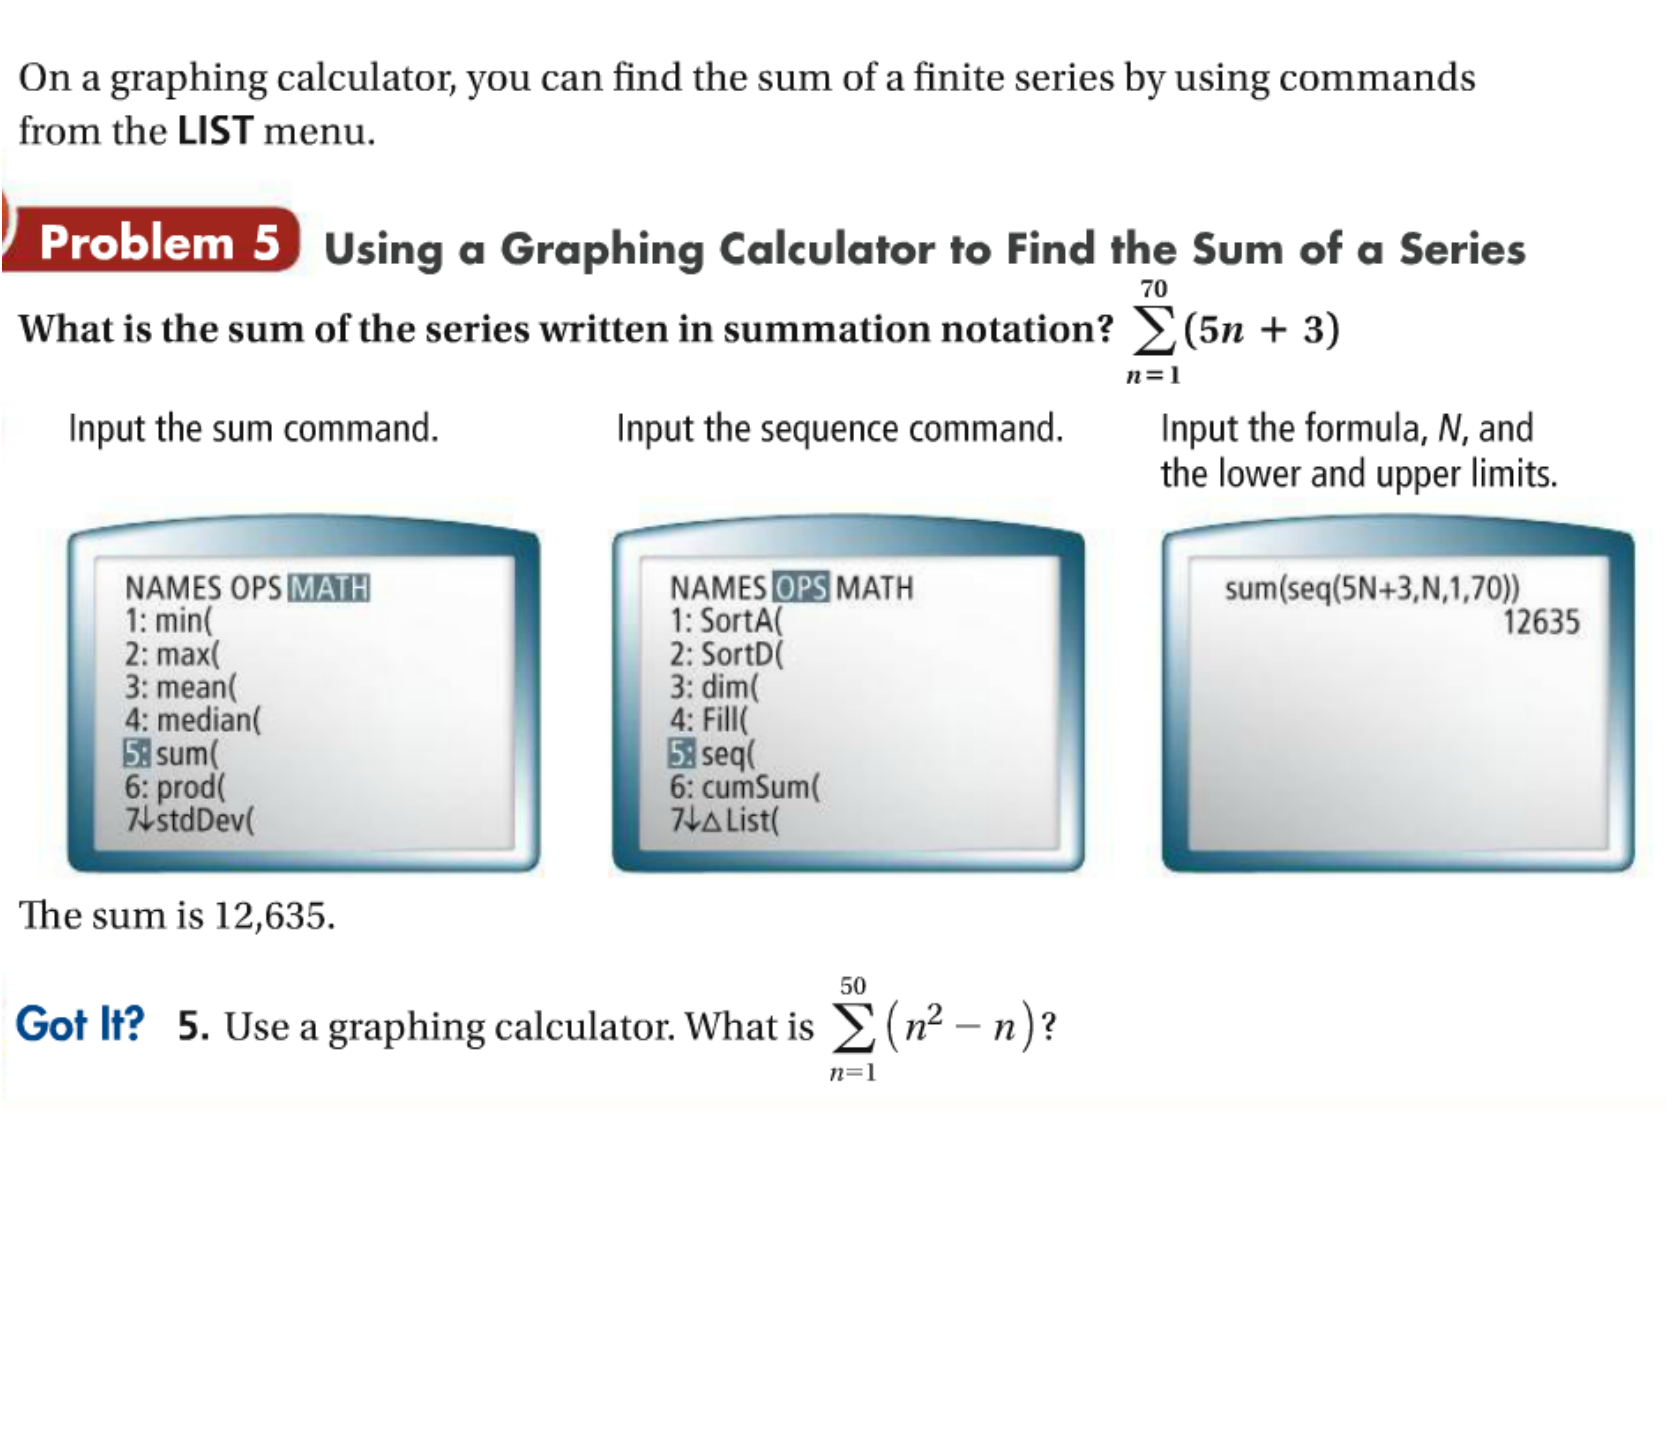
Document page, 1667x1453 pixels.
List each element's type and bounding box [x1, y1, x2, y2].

picture [1, 31, 1667, 1113]
